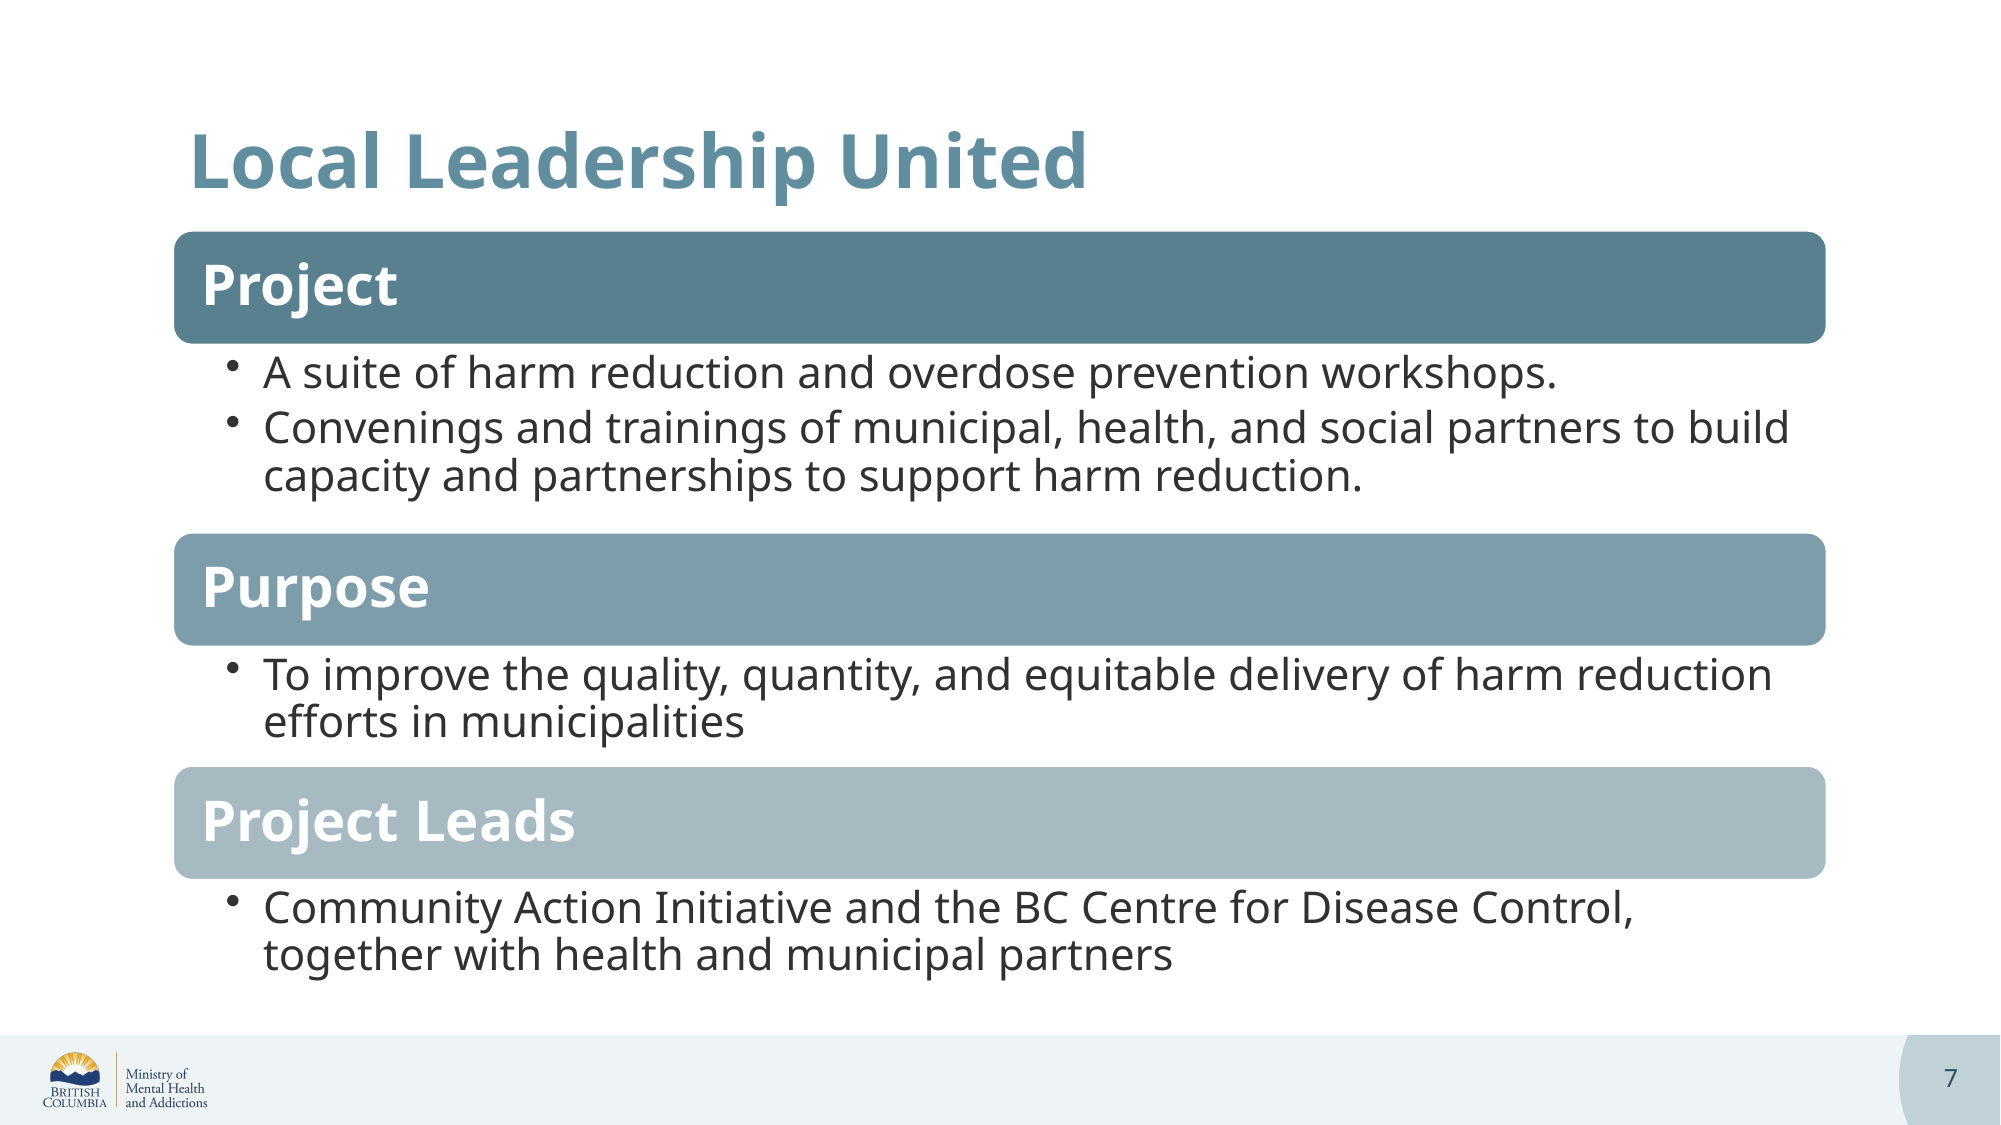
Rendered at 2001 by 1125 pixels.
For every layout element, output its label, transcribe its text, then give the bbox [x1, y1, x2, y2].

title Local Leadership United [173, 60, 1827, 224]
picture [25, 1034, 226, 1125]
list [173, 224, 1827, 1006]
